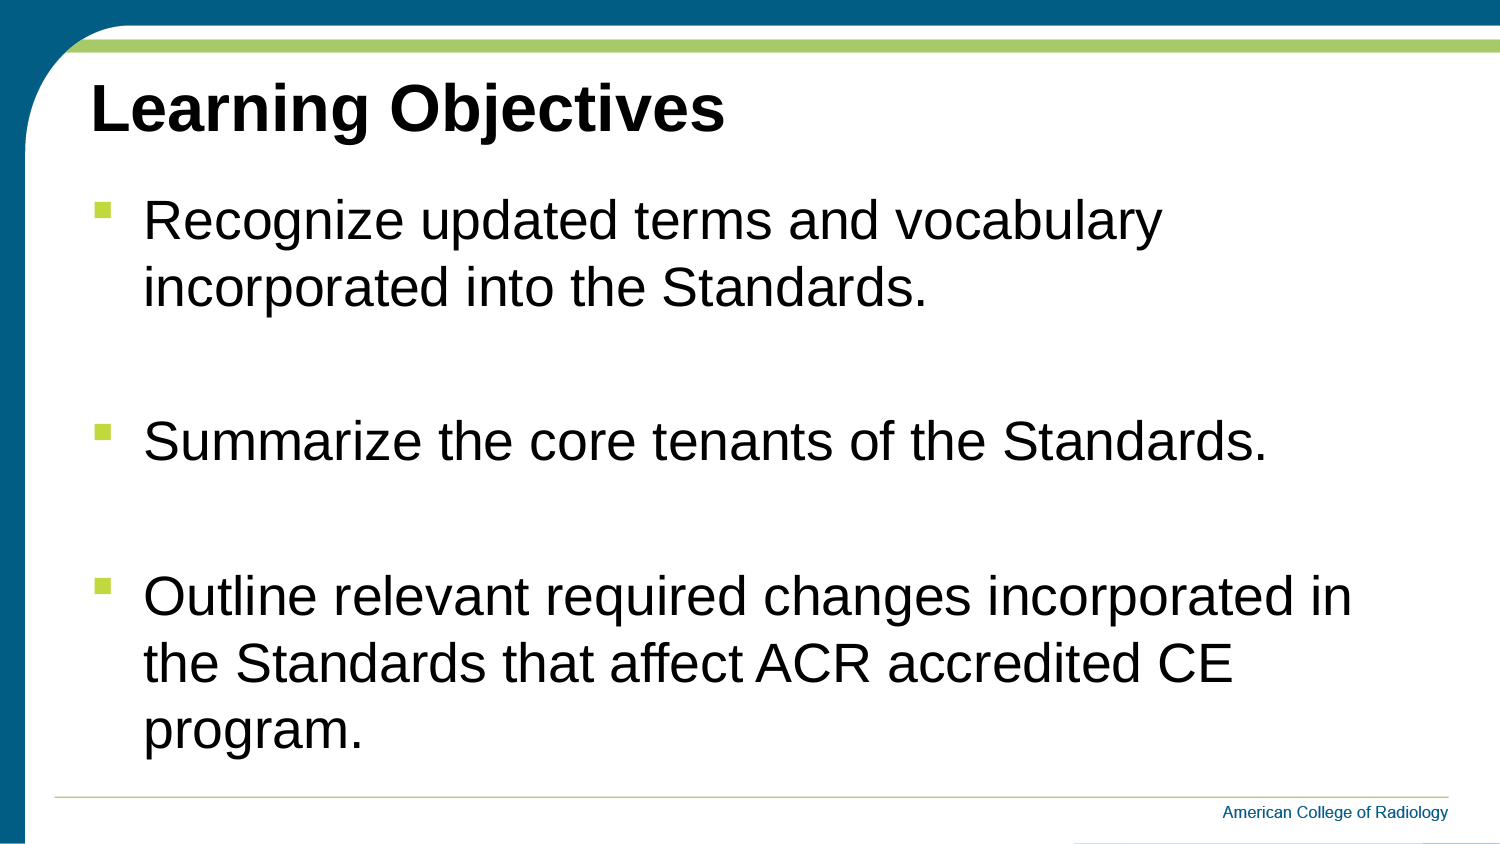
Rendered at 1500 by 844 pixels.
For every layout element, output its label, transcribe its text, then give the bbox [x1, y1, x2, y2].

picture [26, 26, 1500, 844]
list Recognize updated terms and vocabulary incorporated into the Standards. Summarize the core tenants of the Standards. Outline relevant required changes incorporated in the Standards that affect ACR accredited CE program. [75, 176, 1425, 772]
title Learning Objectives [75, 34, 1425, 175]
